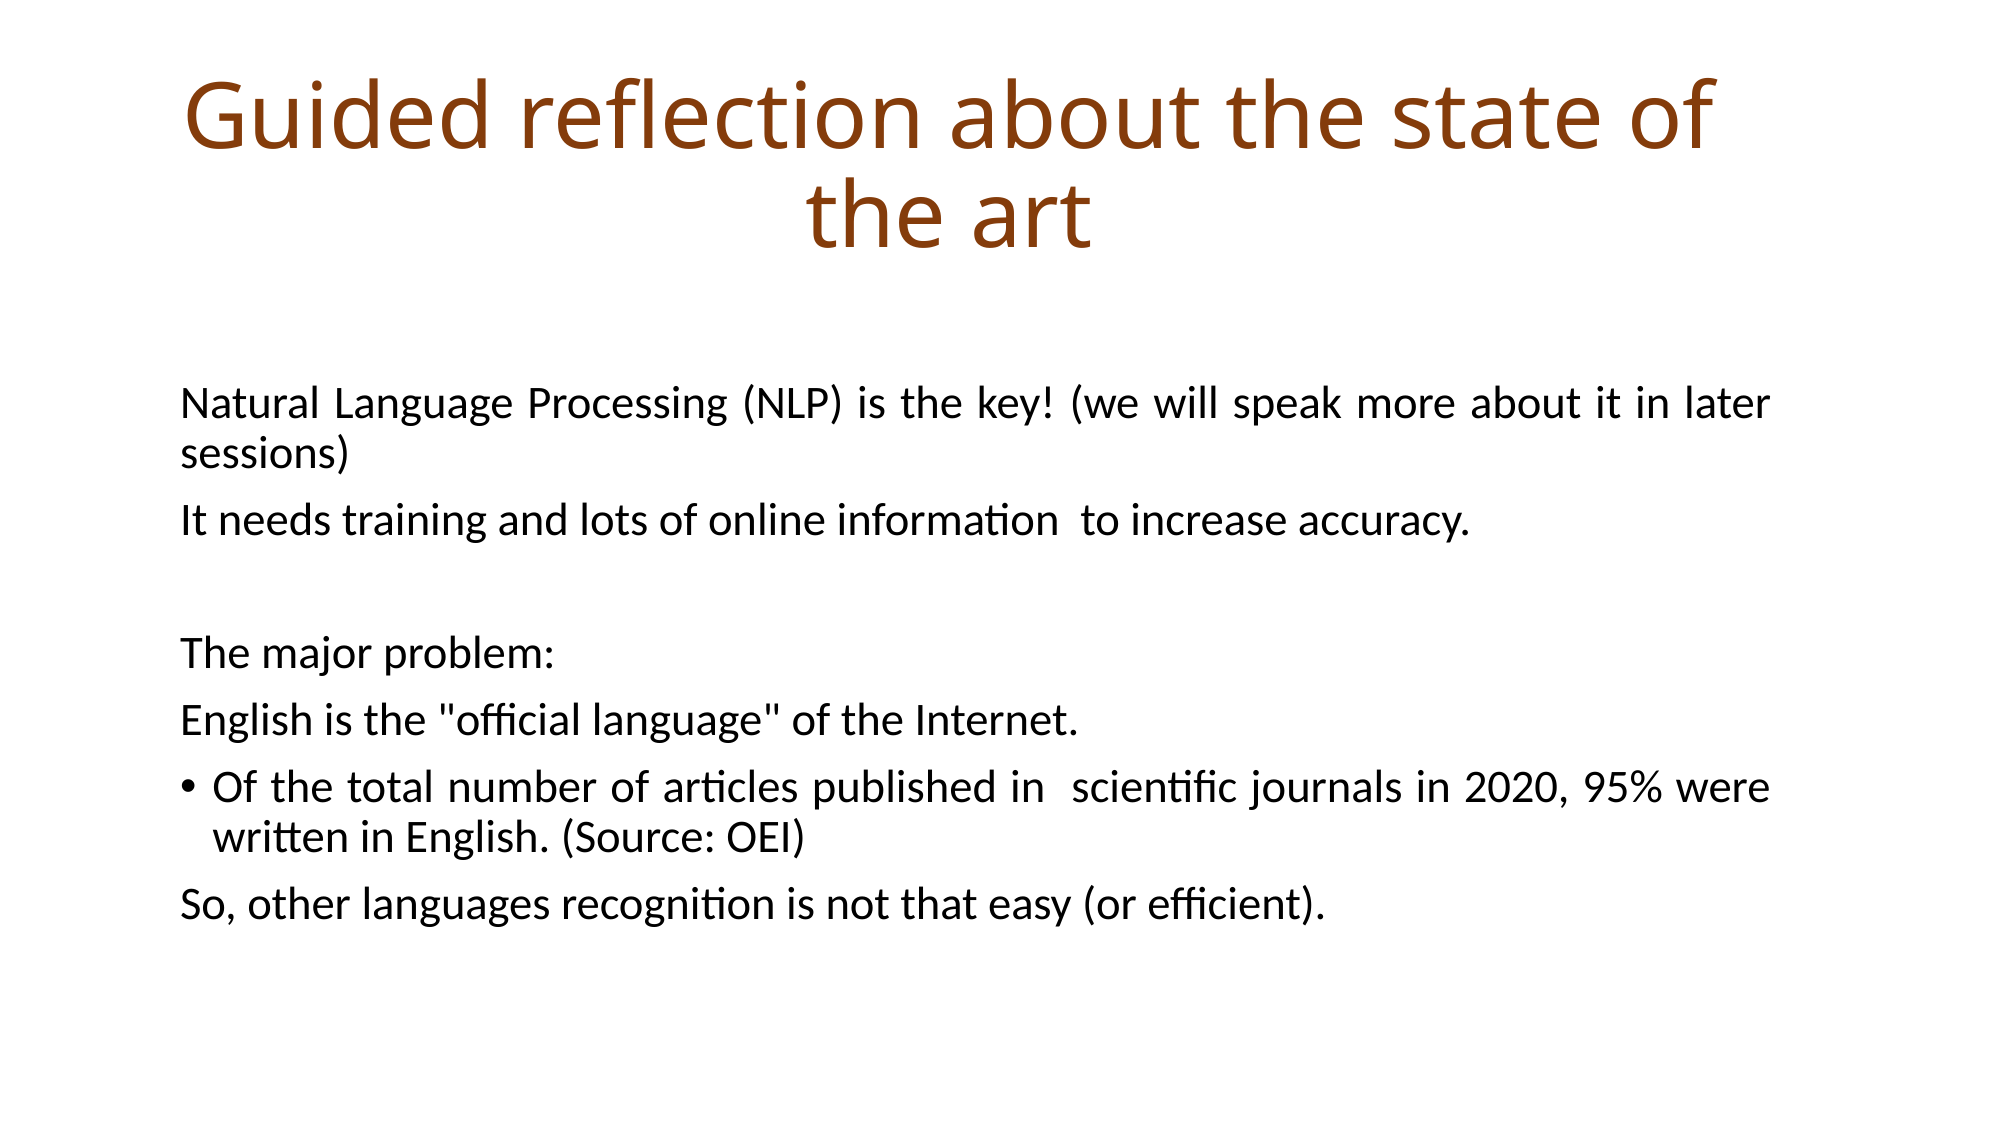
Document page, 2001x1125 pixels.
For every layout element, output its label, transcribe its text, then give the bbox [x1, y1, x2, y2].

text_box Guided reflection about the state of the art [86, 59, 1812, 278]
list Natural Language Processing (NLP) is the key! (we will speak more about it in later sessions) It needs training and lots of online information to increase accuracy. The major problem: English is the "official language" of the Internet. Of the total number of articles published in scientific journals in 2020, 95% were written in English. (Source: OEI) So, other languages recognition is not that easy (or efficient). [165, 370, 1789, 941]
